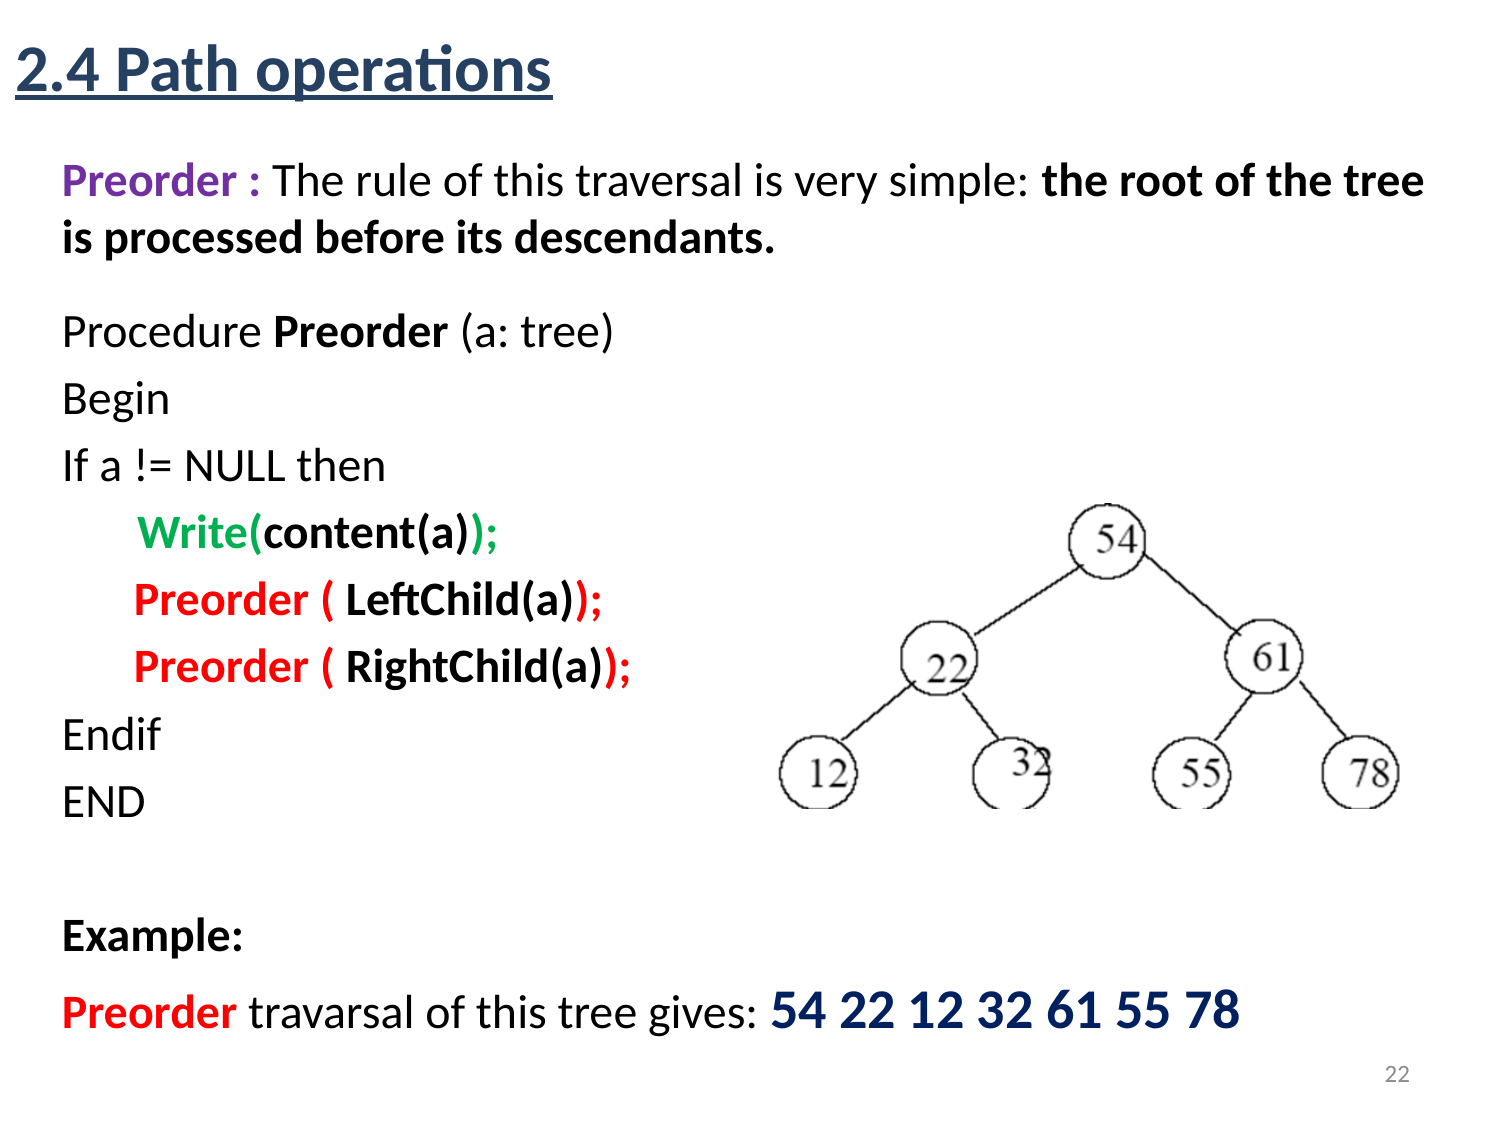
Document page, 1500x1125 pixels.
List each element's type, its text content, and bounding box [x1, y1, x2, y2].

slide_number 22 [1074, 1042, 1425, 1103]
title 2.4 Path operations [0, 0, 1500, 129]
picture [685, 503, 1495, 810]
list Preorder : The rule of this traversal is very simple: the root of the tree is processed before its descendants. Procedure Preorder (a: tree) Begin If a != NULL then Write(content(a)); Preorder ( LeftChild(a)); Preorder ( RightChild(a)); Endif END Example: Preorder travarsal of this tree gives: 54 22 12 32 61 55 78 [46, 140, 1454, 1055]
